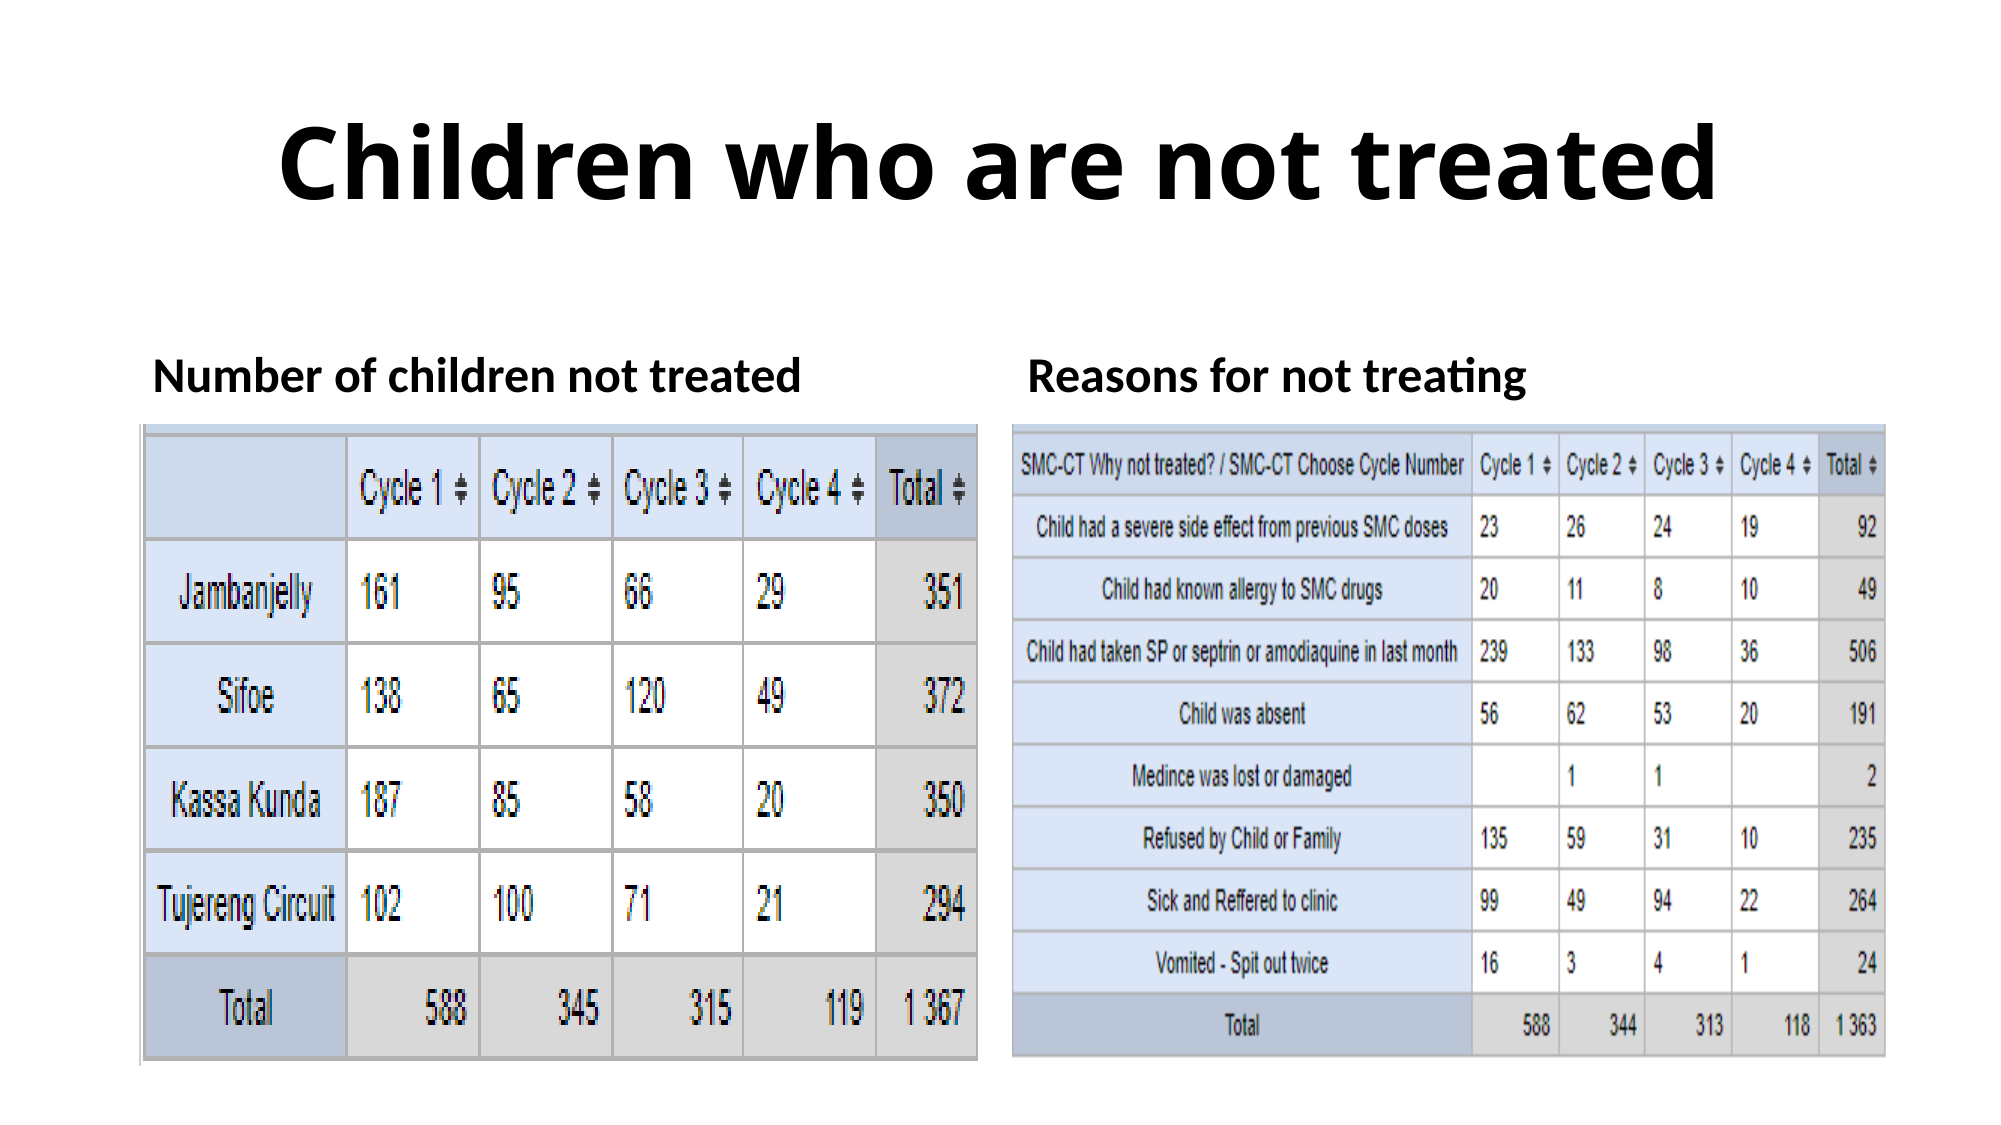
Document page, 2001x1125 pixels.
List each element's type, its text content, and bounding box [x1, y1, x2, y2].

list Number of children not treated [137, 275, 984, 411]
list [137, 424, 988, 1066]
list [1012, 424, 1889, 1066]
list Reasons for not treating [1012, 275, 1863, 411]
title Children who are not treated [137, 57, 1863, 278]
